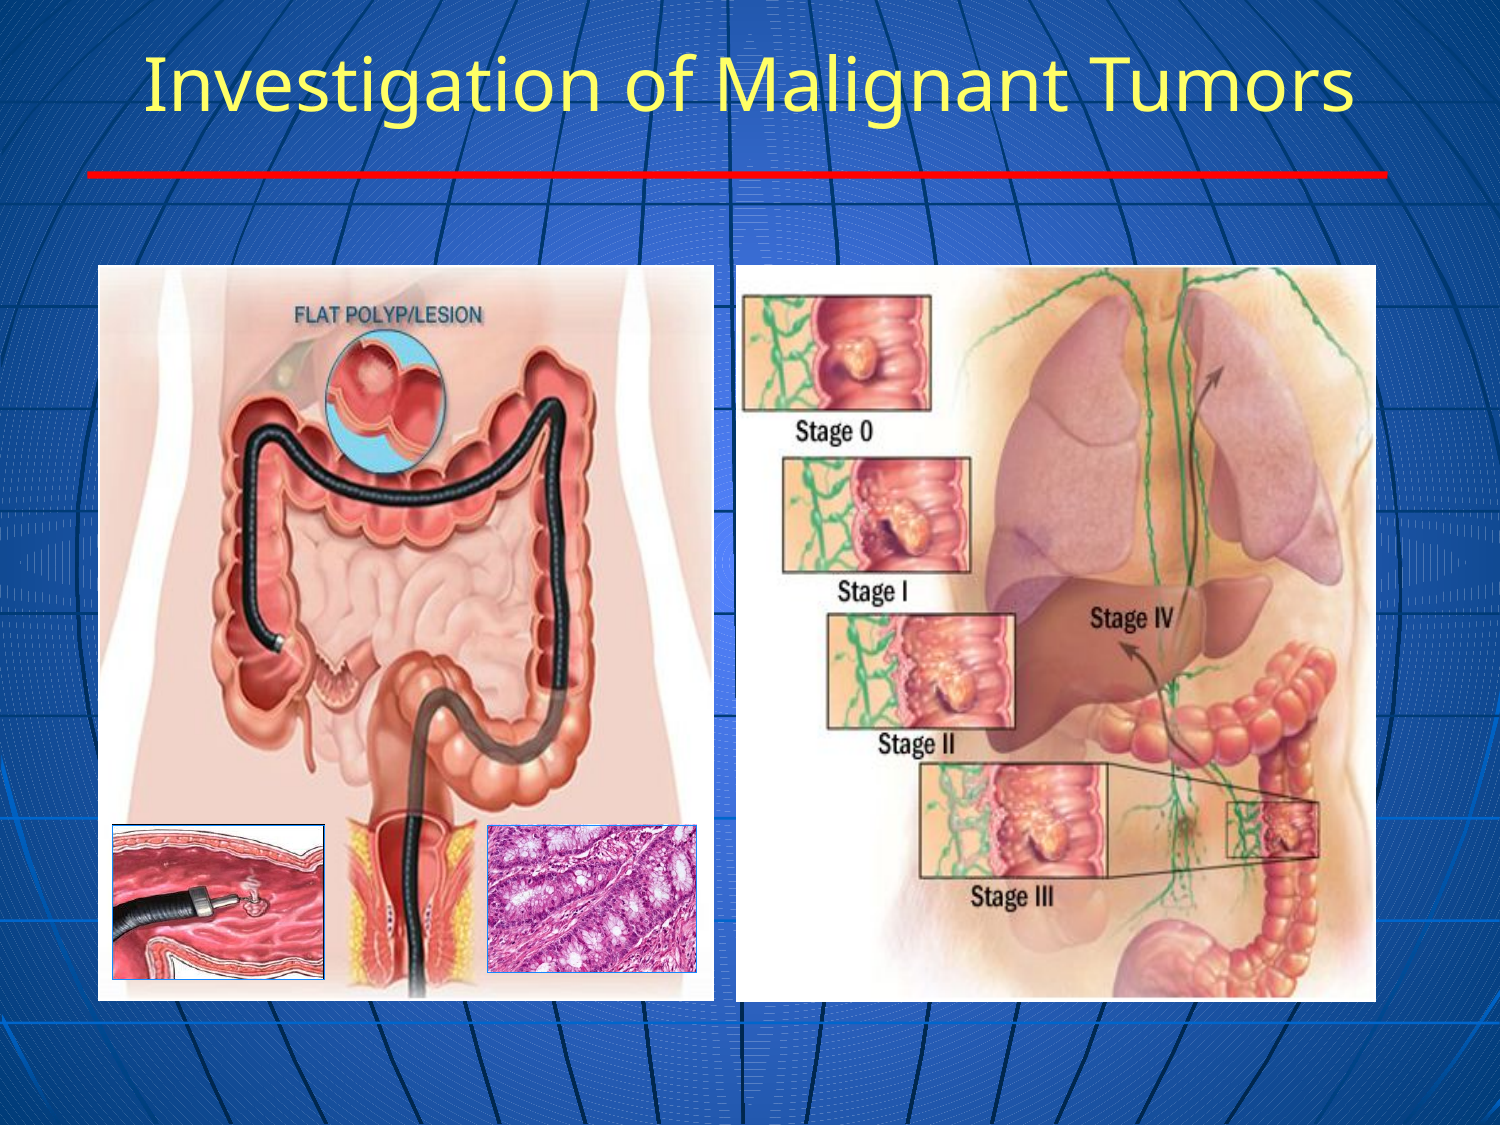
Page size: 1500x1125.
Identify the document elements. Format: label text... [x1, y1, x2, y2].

title Investigation of Malignant Tumors [74, 0, 1426, 175]
picture [112, 824, 326, 980]
picture [487, 824, 698, 973]
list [99, 266, 713, 1001]
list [737, 265, 1376, 1001]
